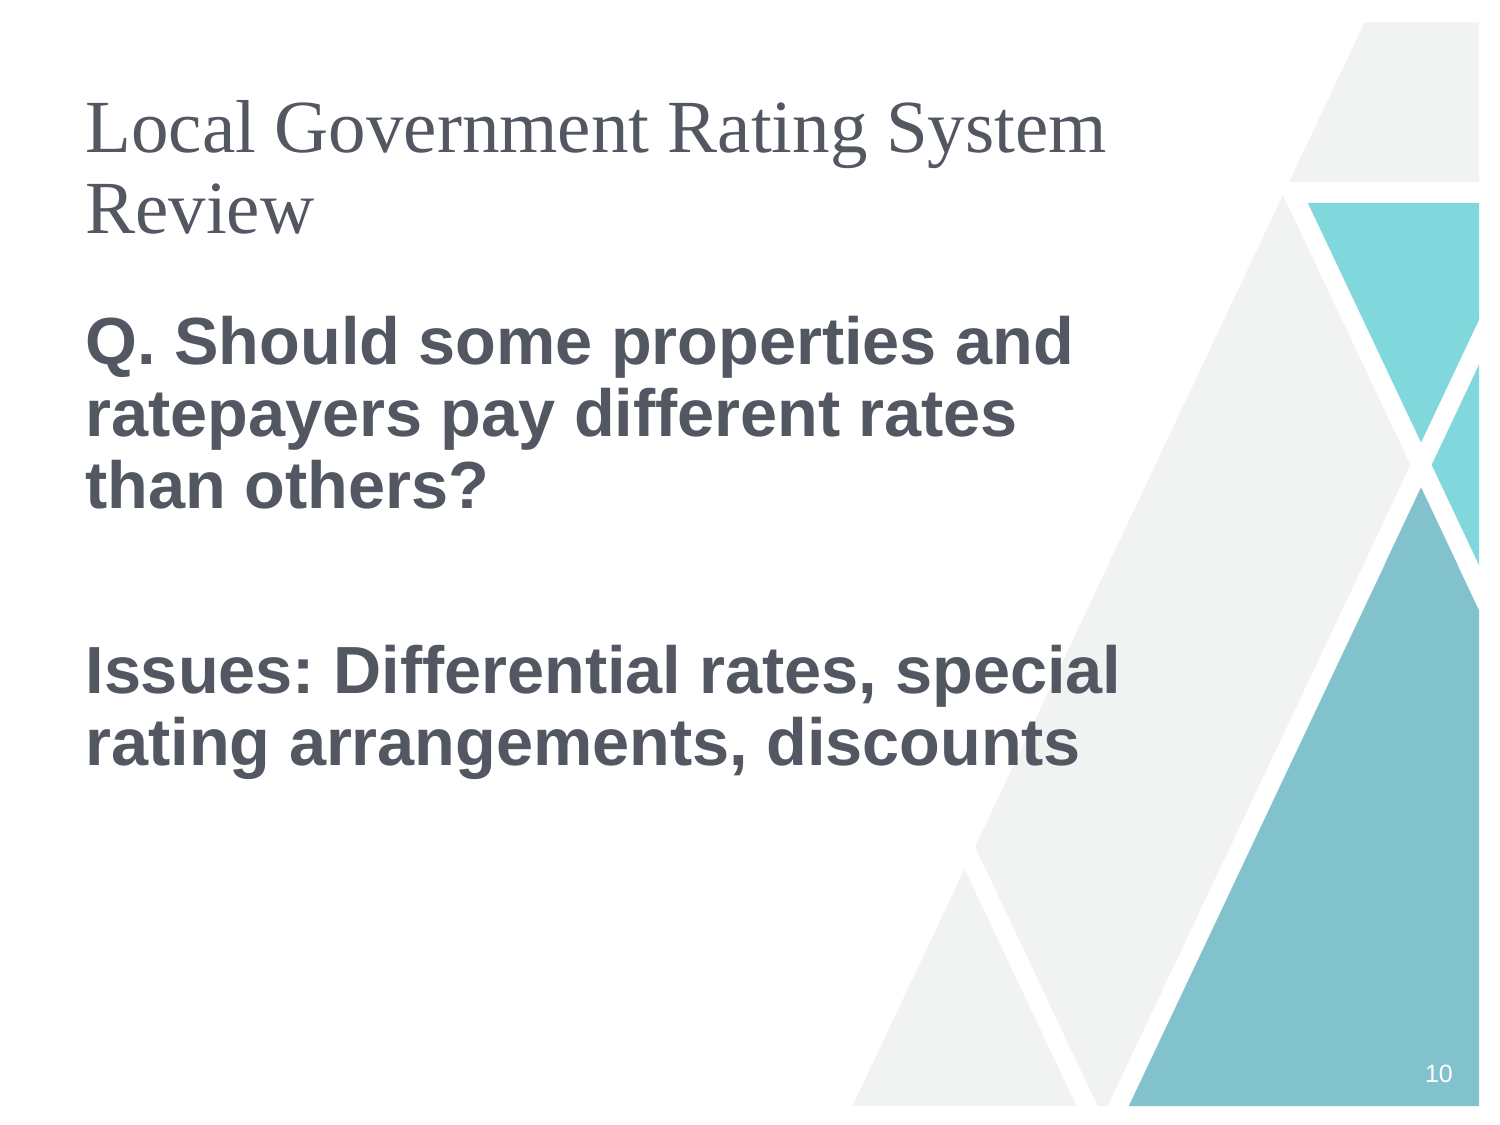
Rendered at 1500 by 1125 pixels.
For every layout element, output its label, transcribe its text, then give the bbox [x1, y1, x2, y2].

picture [0, 1, 1500, 1125]
slide_number 10 [1311, 1042, 1468, 1103]
title Local Government Rating System Review [70, 59, 1162, 278]
list Q. Should some properties and ratepayers pay different rates than others? Issues: Differential rates, special rating arrangements, discounts [70, 299, 1162, 1014]
